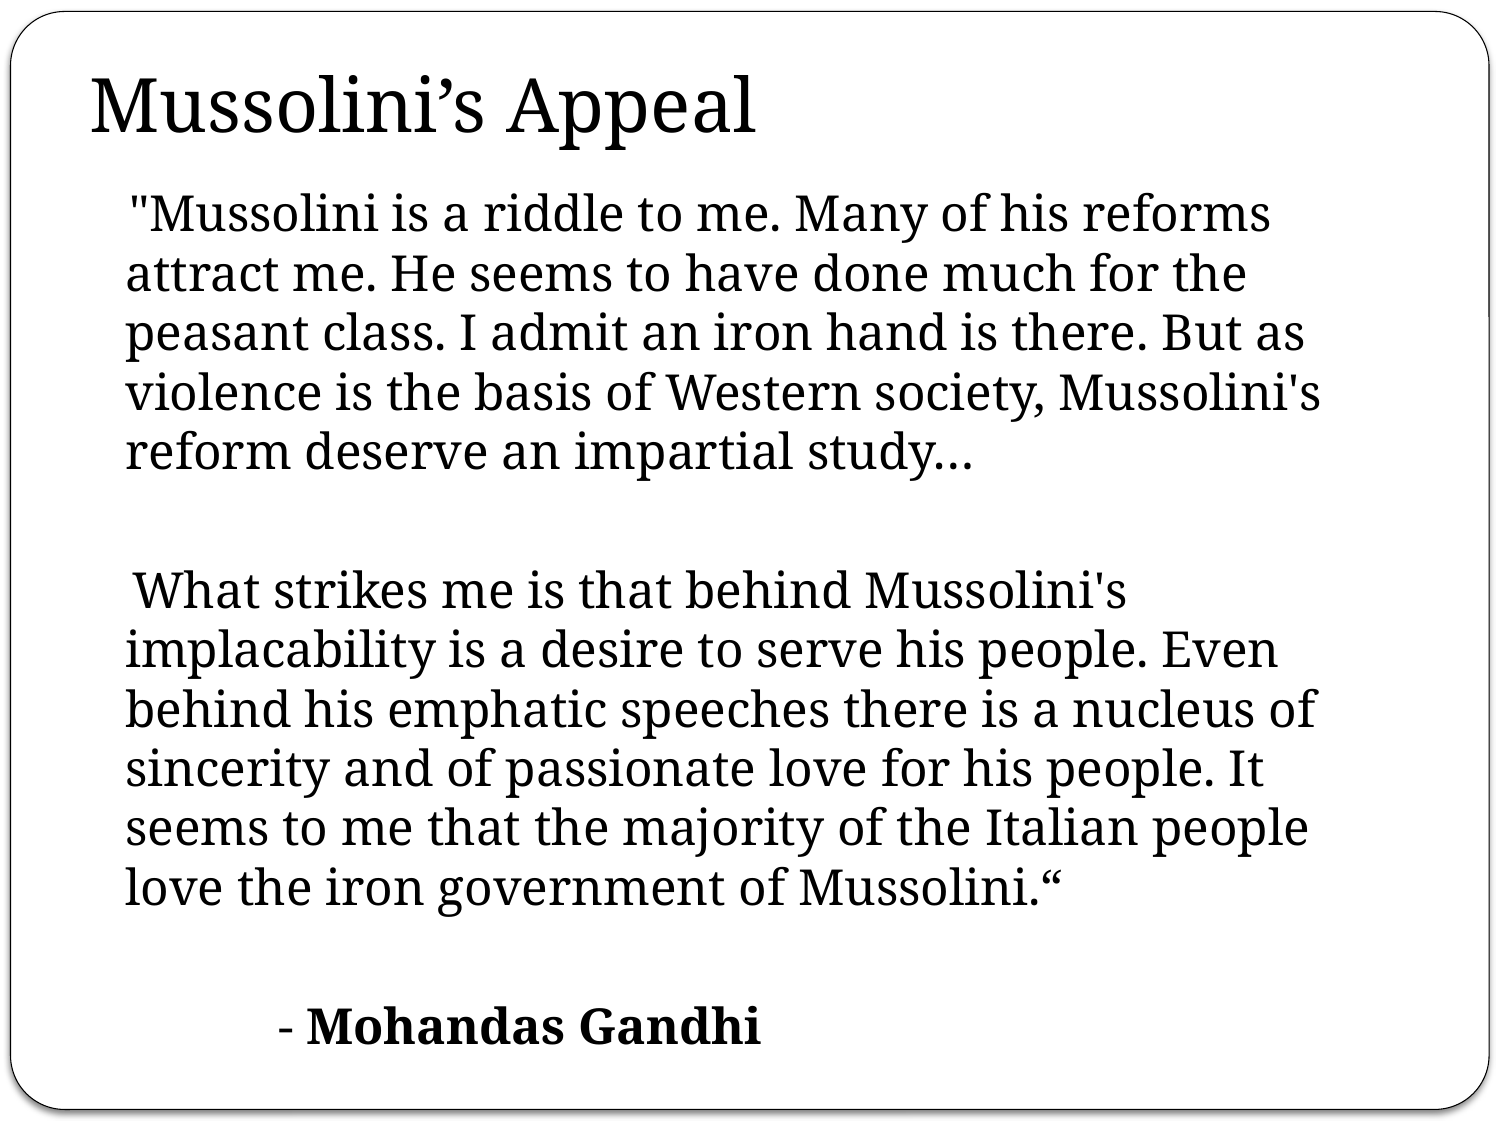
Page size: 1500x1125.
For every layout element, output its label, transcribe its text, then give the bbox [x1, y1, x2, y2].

title Mussolini’s Appeal [75, 0, 1425, 163]
list "Mussolini is a riddle to me. Many of his reforms attract me. He seems to have done much for the peasant class. I admit an iron hand is there. But as violence is the basis of Western society, Mussolini's reform deserve an impartial study… What strikes me is that behind Mussolini's implacability is a desire to serve his people. Even behind his emphatic speeches there is a nucleus of sincerity and of passionate love for his people. It seems to me that the majority of the Italian people love the iron government of Mussolini.“ - Mohandas Gandhi [75, 174, 1425, 1063]
